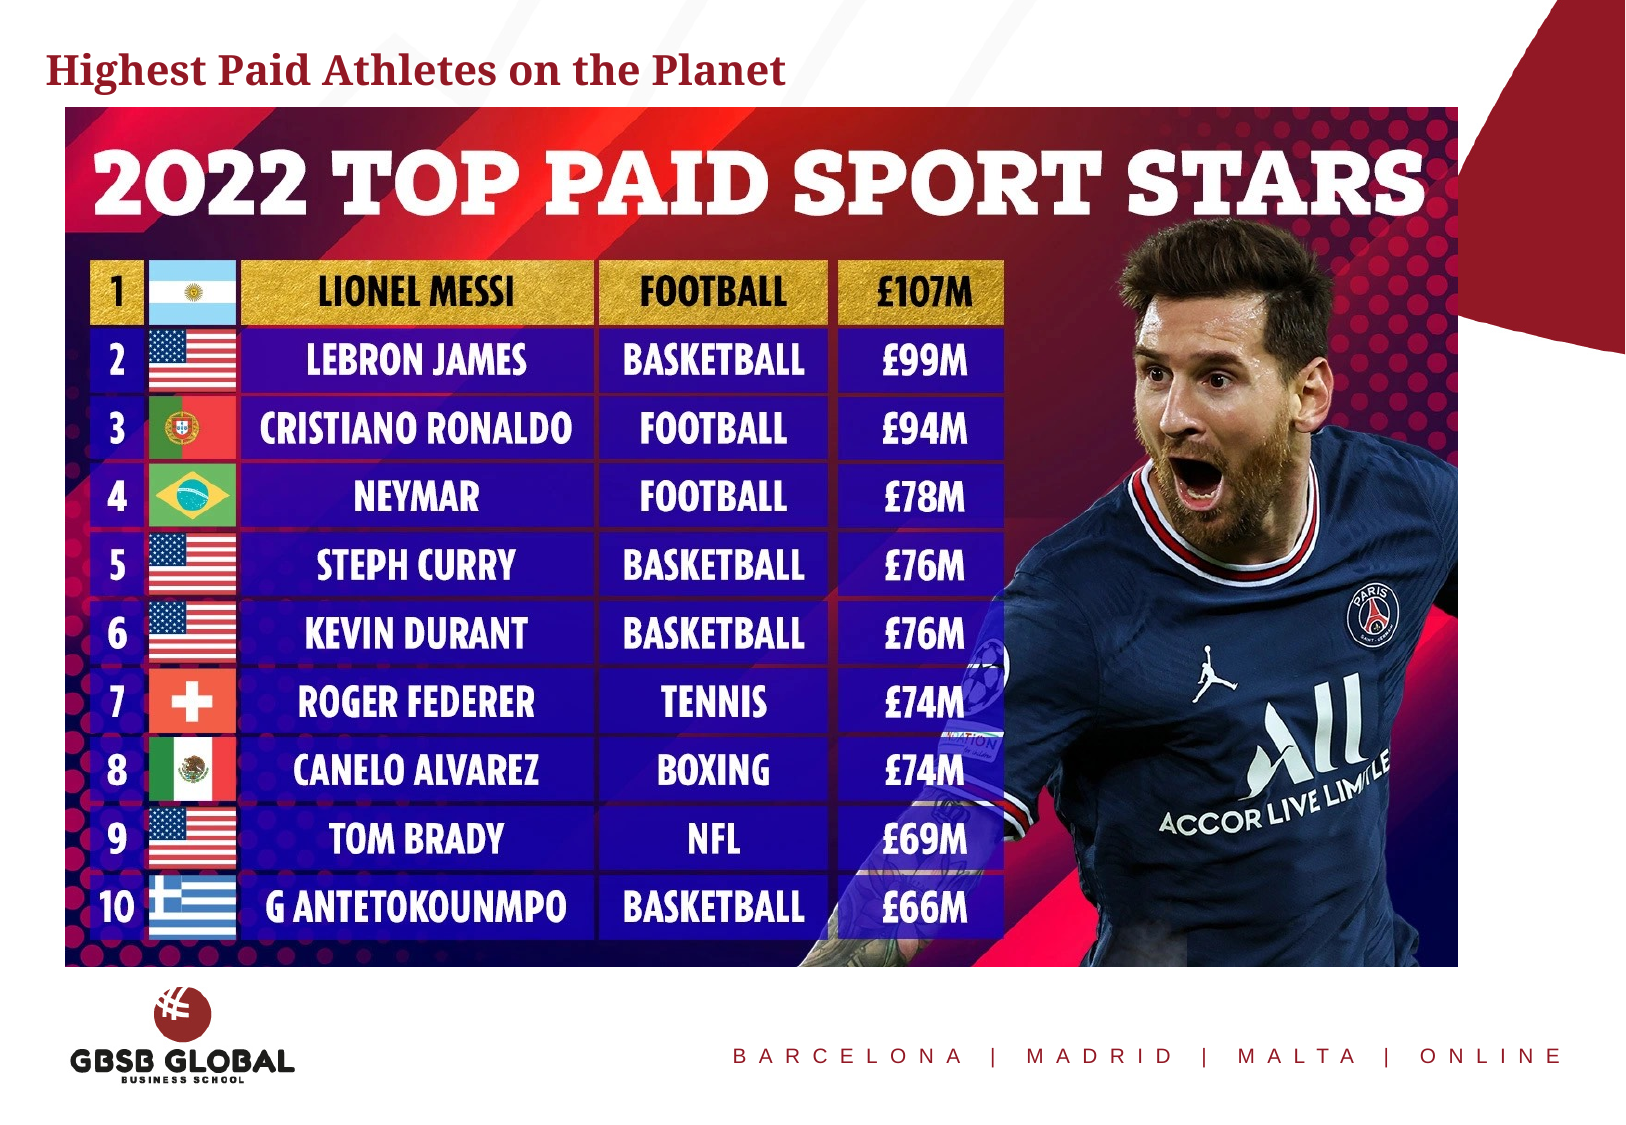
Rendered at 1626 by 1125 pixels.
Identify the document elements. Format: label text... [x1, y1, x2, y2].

picture [0, 0, 1626, 1125]
title Highest Paid Athletes on the Planet [37, 35, 1179, 172]
